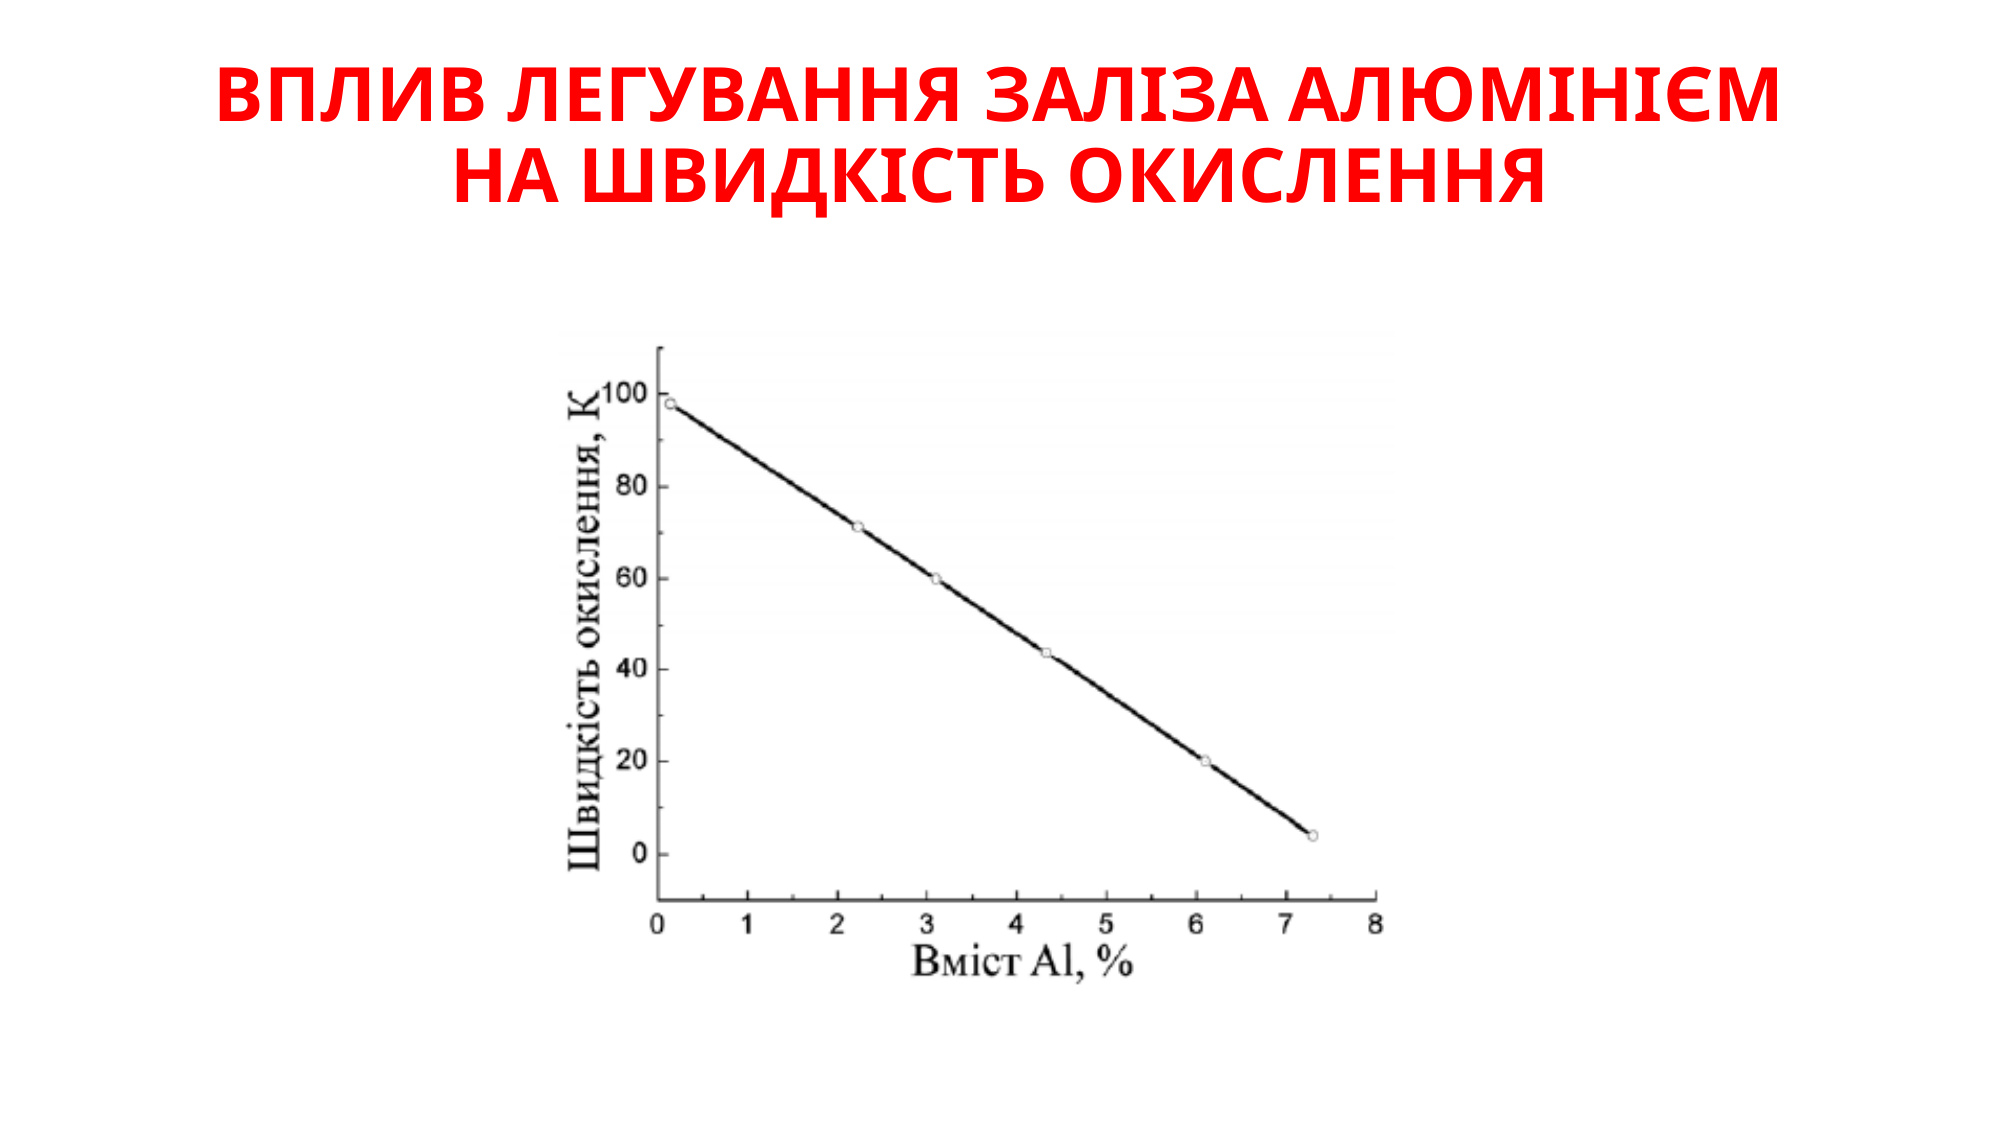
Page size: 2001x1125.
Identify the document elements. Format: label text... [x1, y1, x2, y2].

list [537, 320, 1463, 993]
title ВПЛИВ ЛЕГУВАННЯ ЗАЛІЗА АЛЮМІНІЄМ НА ШВИДКІСТЬ ОКИСЛЕННЯ [137, 93, 1863, 272]
